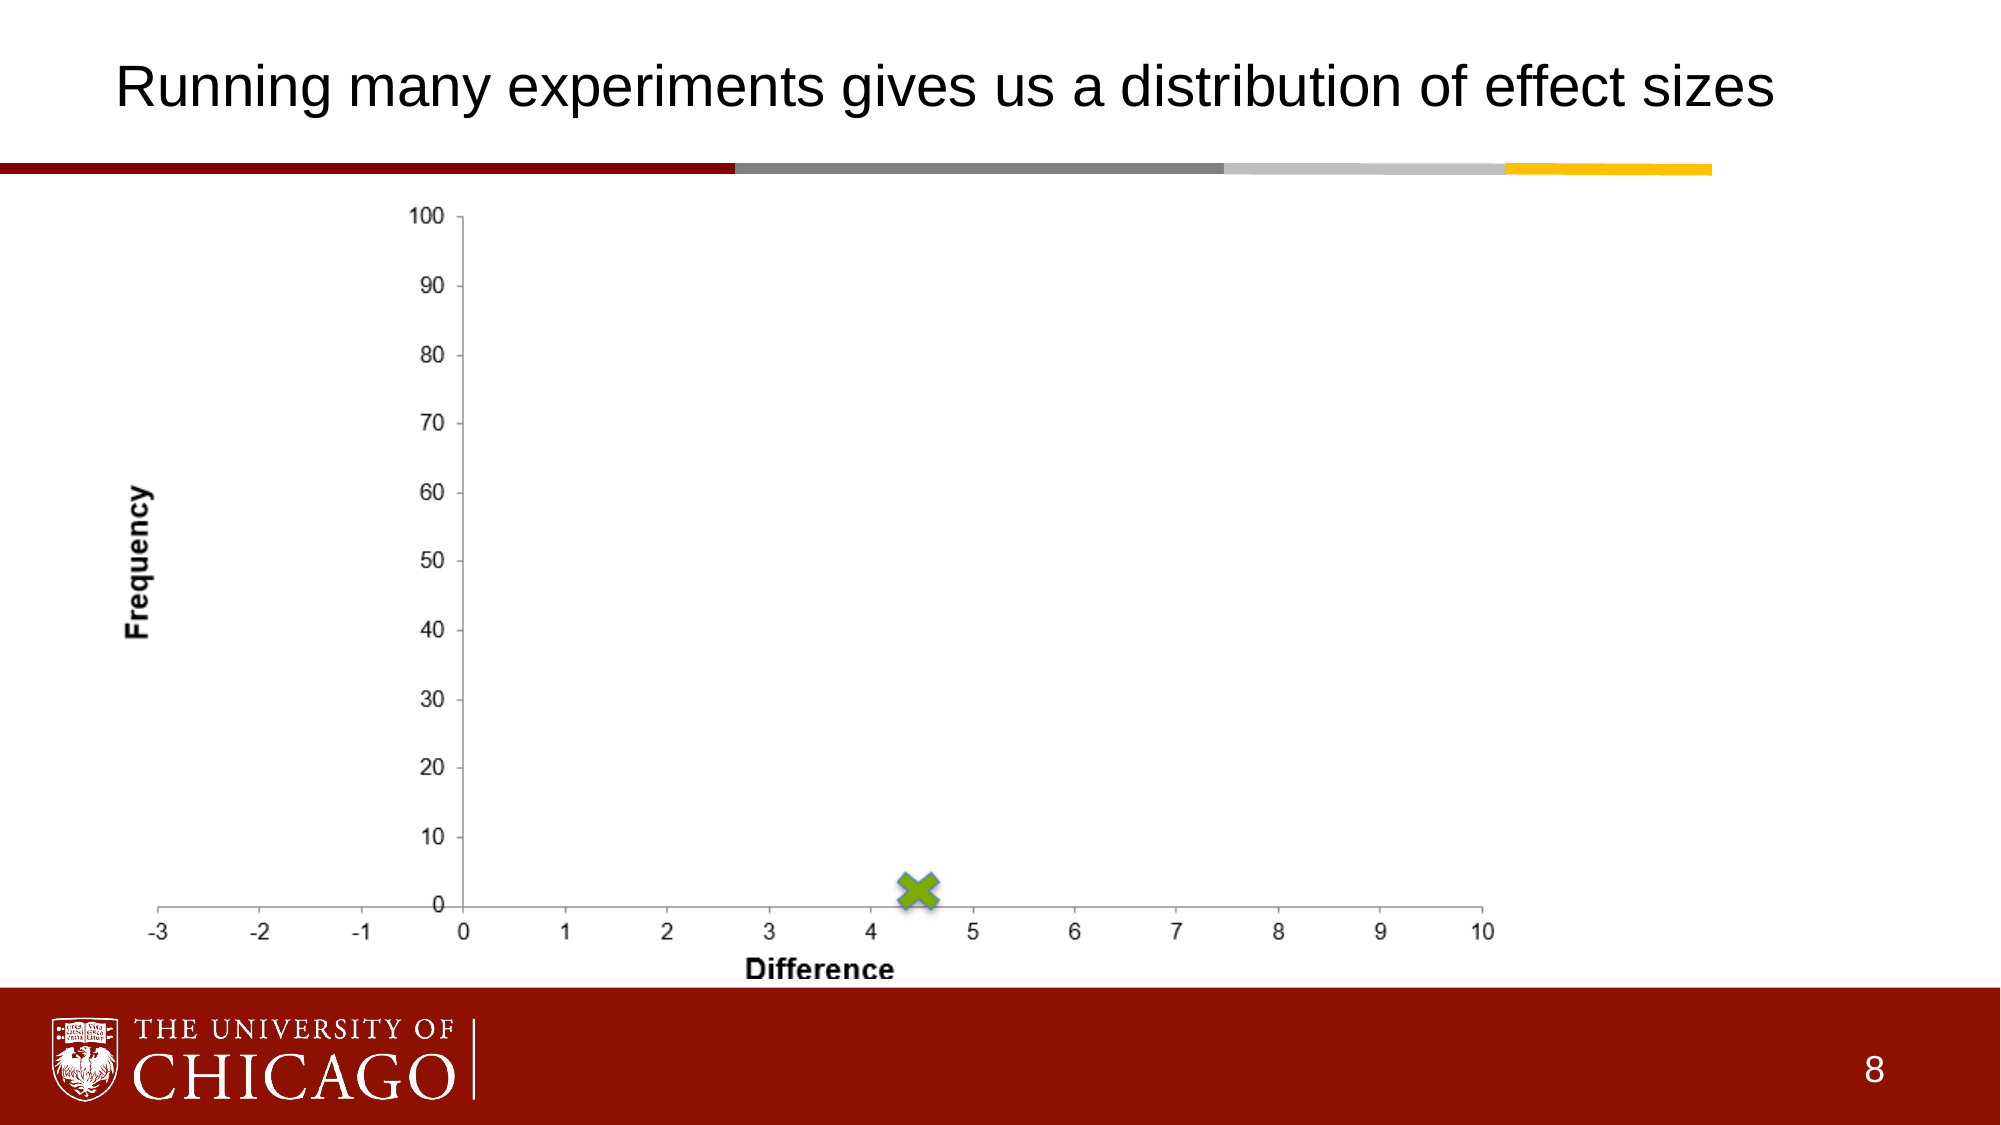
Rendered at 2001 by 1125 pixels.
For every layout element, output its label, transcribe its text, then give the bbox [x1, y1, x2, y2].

picture [27, 992, 485, 1119]
picture [100, 176, 1624, 979]
title Running many experiments gives us a distribution of effect sizes [100, 5, 1901, 161]
